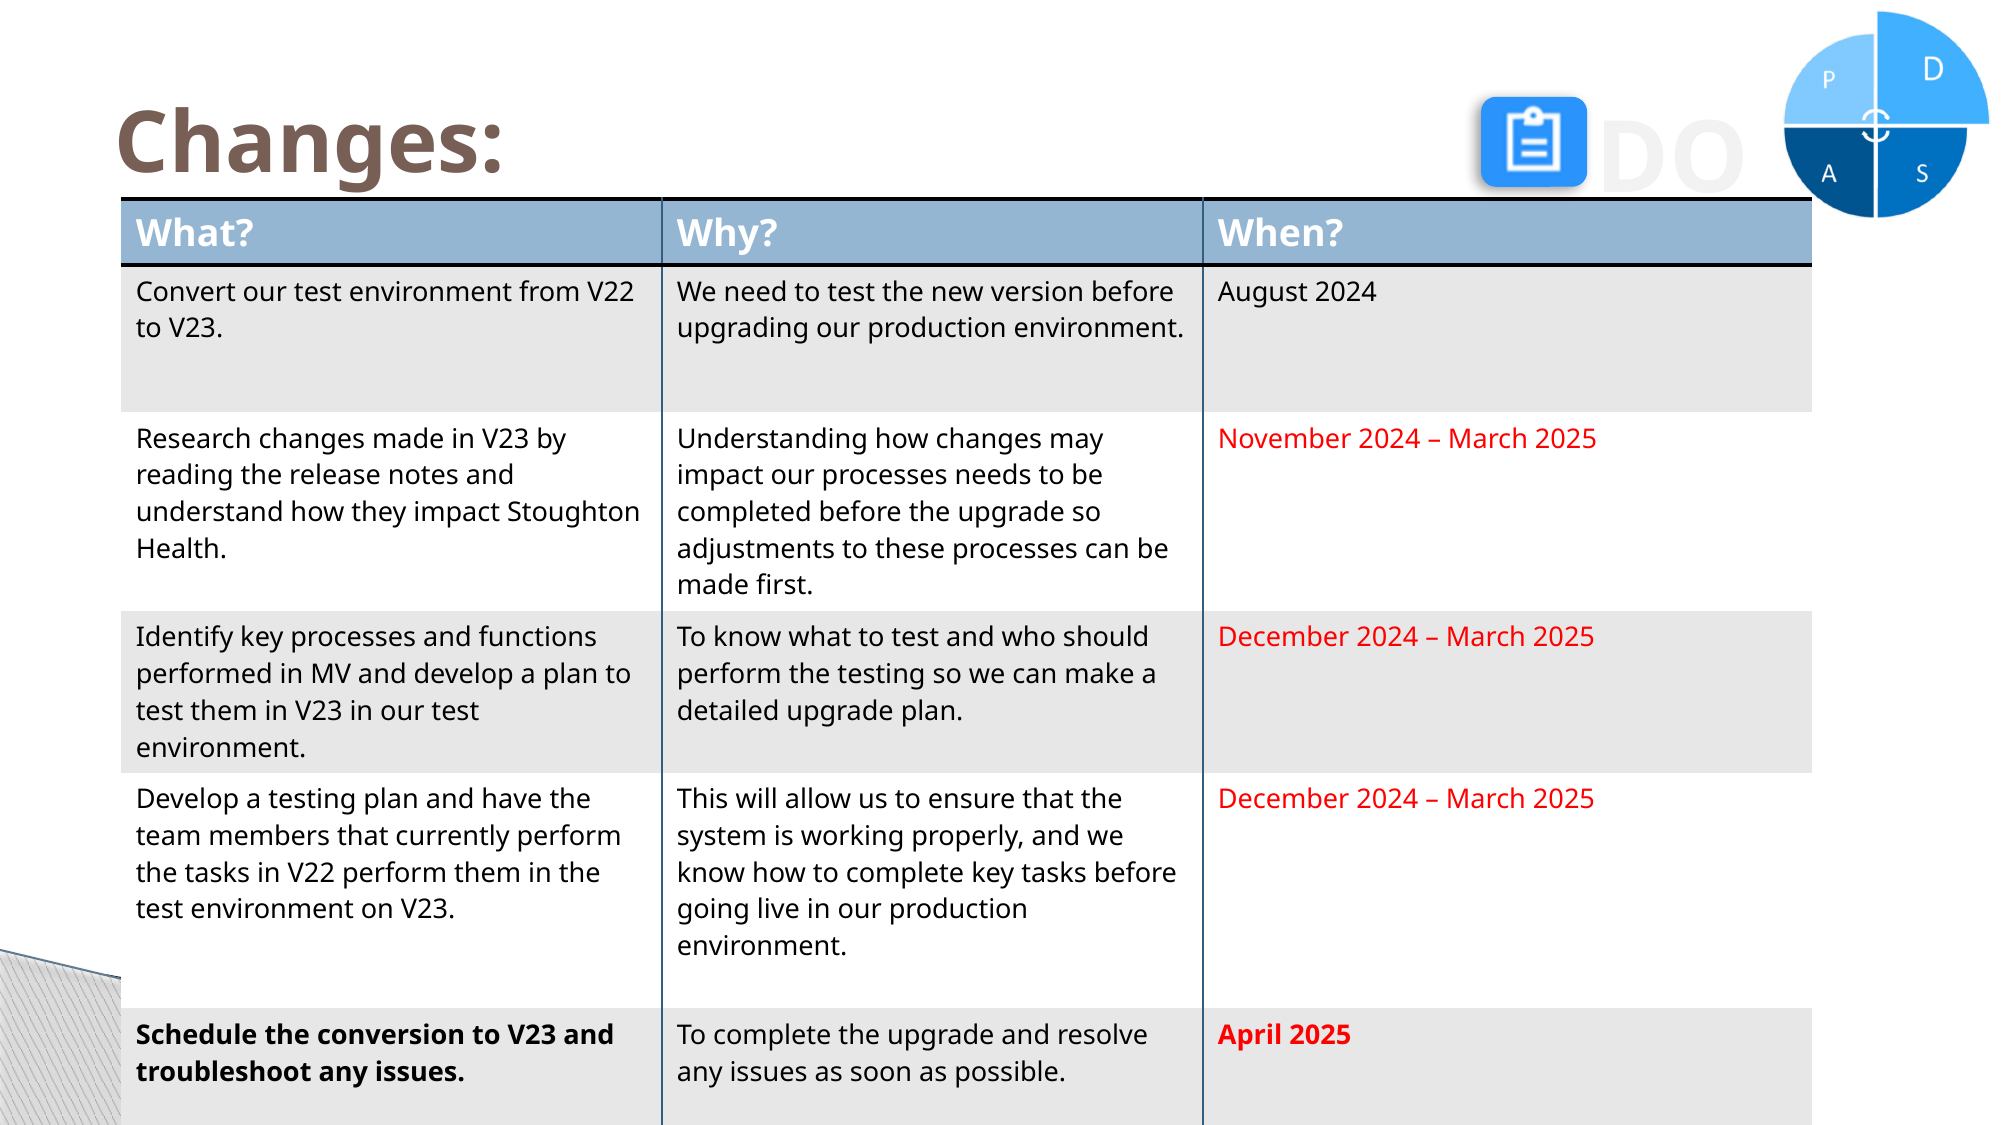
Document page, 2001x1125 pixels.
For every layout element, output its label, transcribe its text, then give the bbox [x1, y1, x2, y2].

picture [1480, 96, 1588, 187]
table_header What? [121, 201, 661, 263]
table_cell Convert our test environment from V22 to V23. [121, 267, 661, 412]
table_cell [0, 953, 121, 983]
table_cell April 2025 [1204, 1008, 1812, 1125]
table_header Why? [663, 201, 1202, 263]
table_cell Schedule the conversion to V23 and troubleshoot any issues. [121, 1008, 661, 1125]
table_cell This will allow us to ensure that the system is working properly, and we know how to complete key tasks before going live in our production environment. [663, 773, 1202, 1008]
title Changes: [99, 45, 1767, 233]
picture [1773, 1, 2000, 227]
table_cell November 2024 – March 2025 [1204, 412, 1812, 611]
table_cell Understanding how changes may impact our processes needs to be completed before the upgrade so adjustments to these processes can be made first. [663, 412, 1202, 611]
table_cell To know what to test and who should perform the testing so we can make a detailed upgrade plan. [663, 611, 1202, 773]
table_cell Identify key processes and functions performed in MV and develop a plan to test them in V23 in our test environment. [121, 611, 661, 773]
table_cell To complete the upgrade and resolve any issues as soon as possible. [663, 1008, 1202, 1125]
table_cell August 2024 [1204, 267, 1812, 412]
table_cell Research changes made in V23 by reading the release notes and understand how they impact Stoughton Health. [121, 412, 661, 611]
table_cell Develop a testing plan and have the team members that currently perform the tasks in V22 perform them in the test environment on V23. [121, 773, 661, 1008]
table_cell We need to test the new version before upgrading our production environment. [663, 267, 1202, 412]
text_box DO [1580, 84, 1765, 220]
table_cell December 2024 – March 2025 [1204, 611, 1812, 773]
table_cell December 2024 – March 2025 [1204, 773, 1812, 1008]
table_header When? [1204, 201, 1812, 263]
